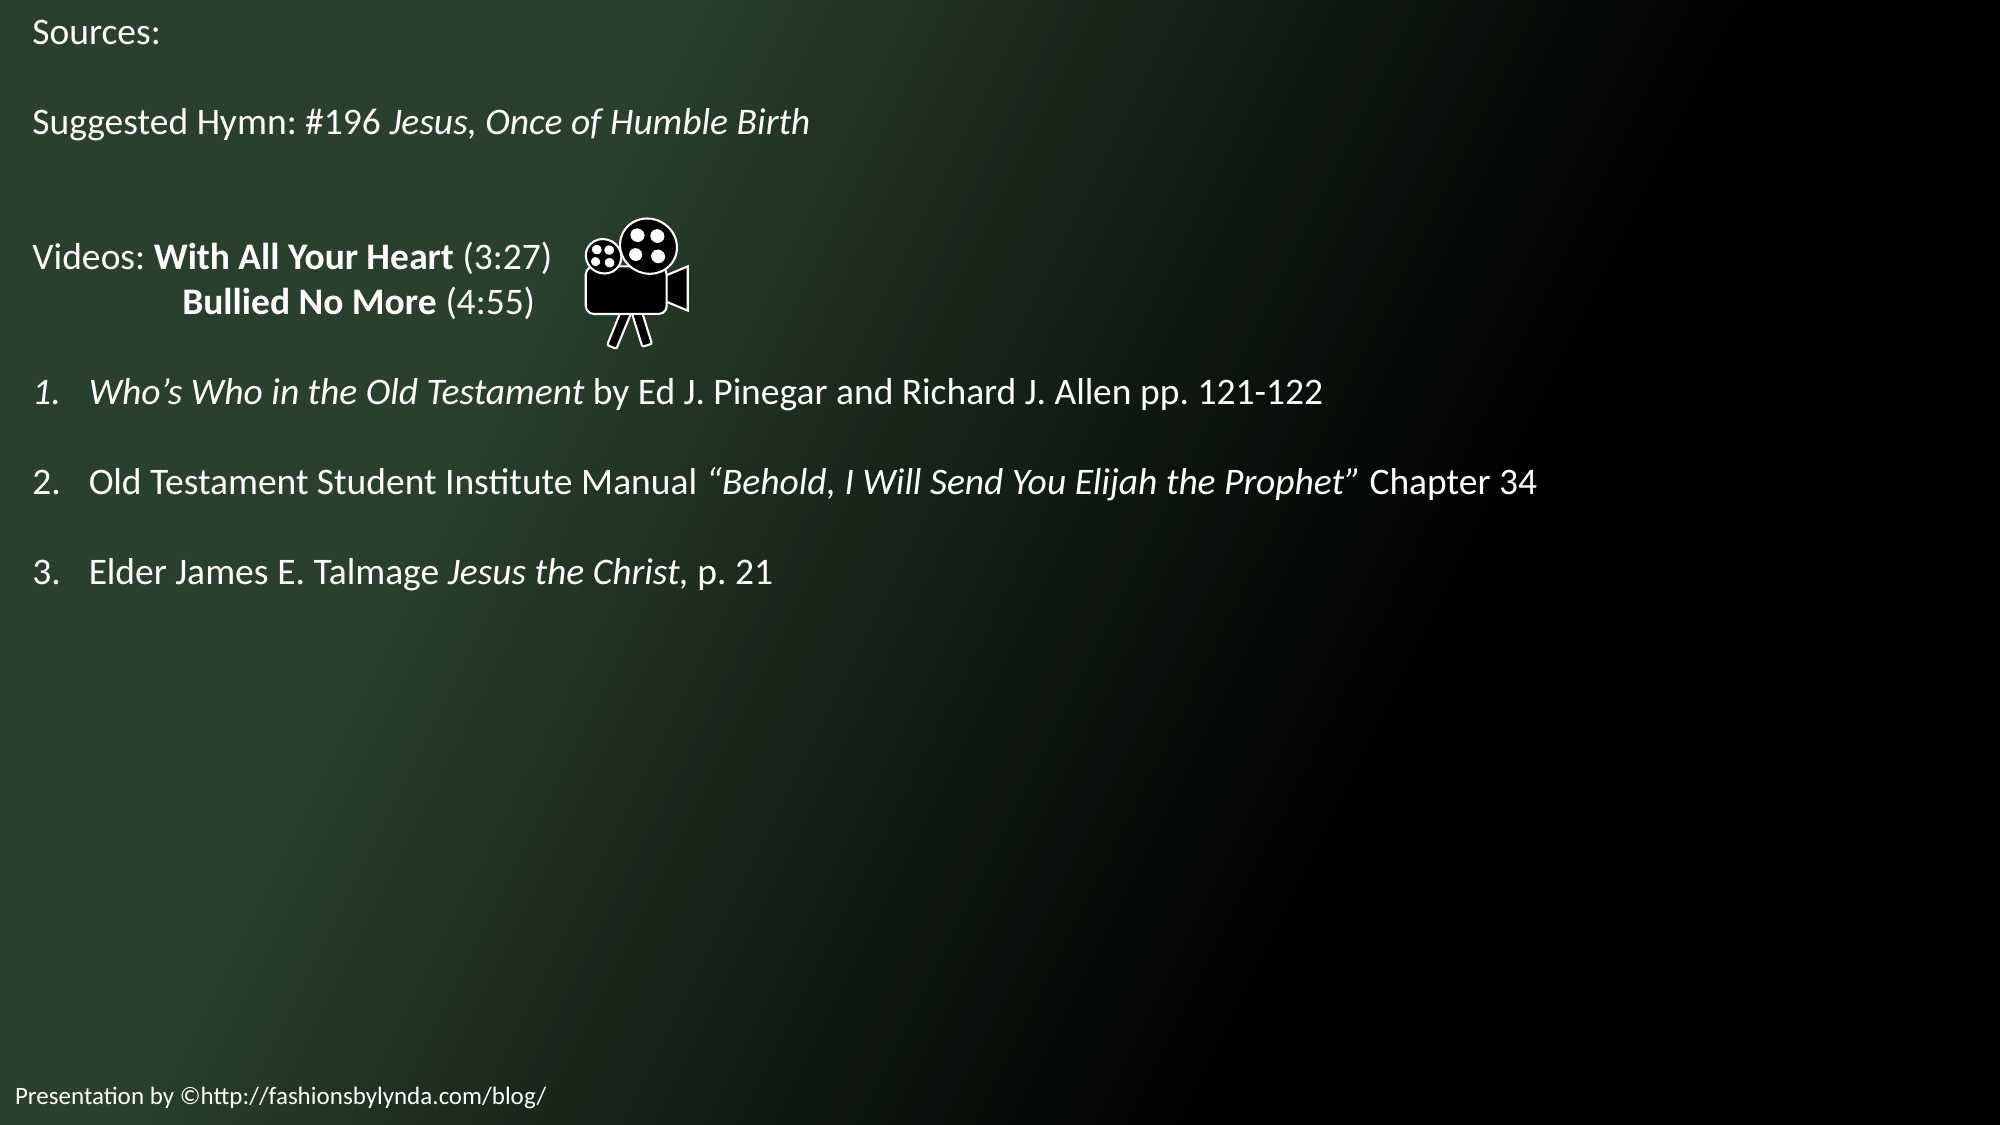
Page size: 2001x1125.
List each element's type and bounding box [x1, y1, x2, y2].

picture [0, 0, 2000, 1125]
text_box [585, 218, 688, 349]
